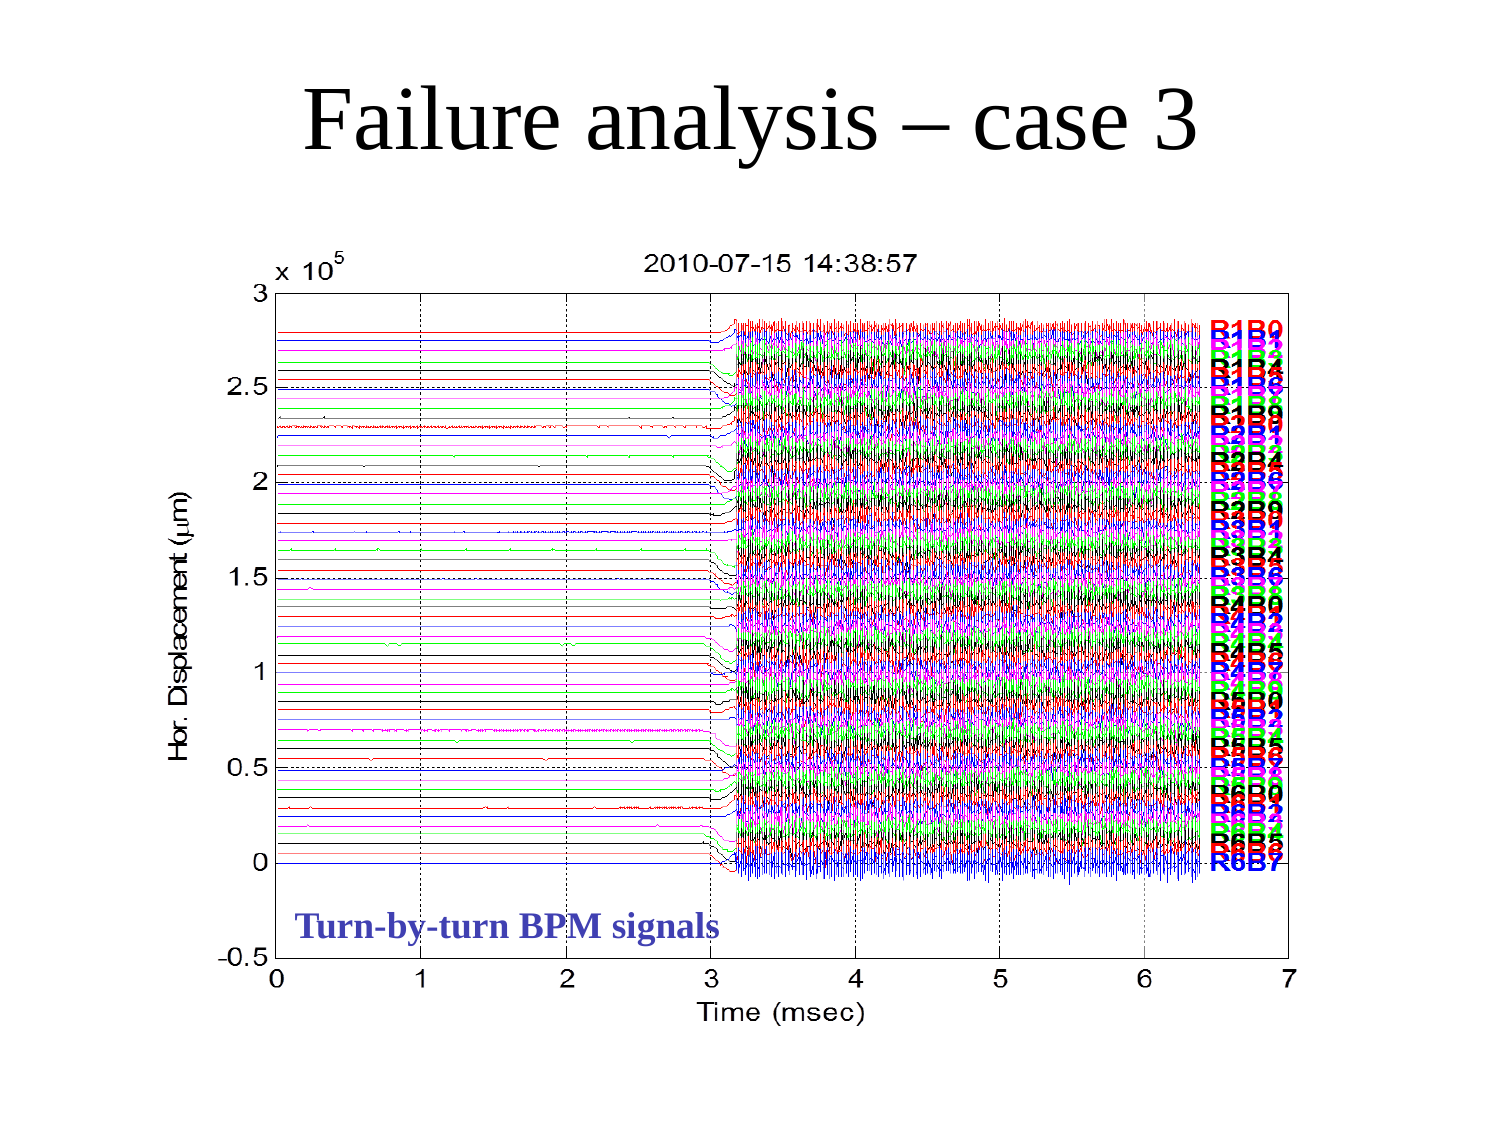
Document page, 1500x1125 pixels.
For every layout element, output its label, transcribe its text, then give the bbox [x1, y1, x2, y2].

title Failure analysis – case 3 [76, 18, 1427, 207]
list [107, 231, 1412, 1049]
